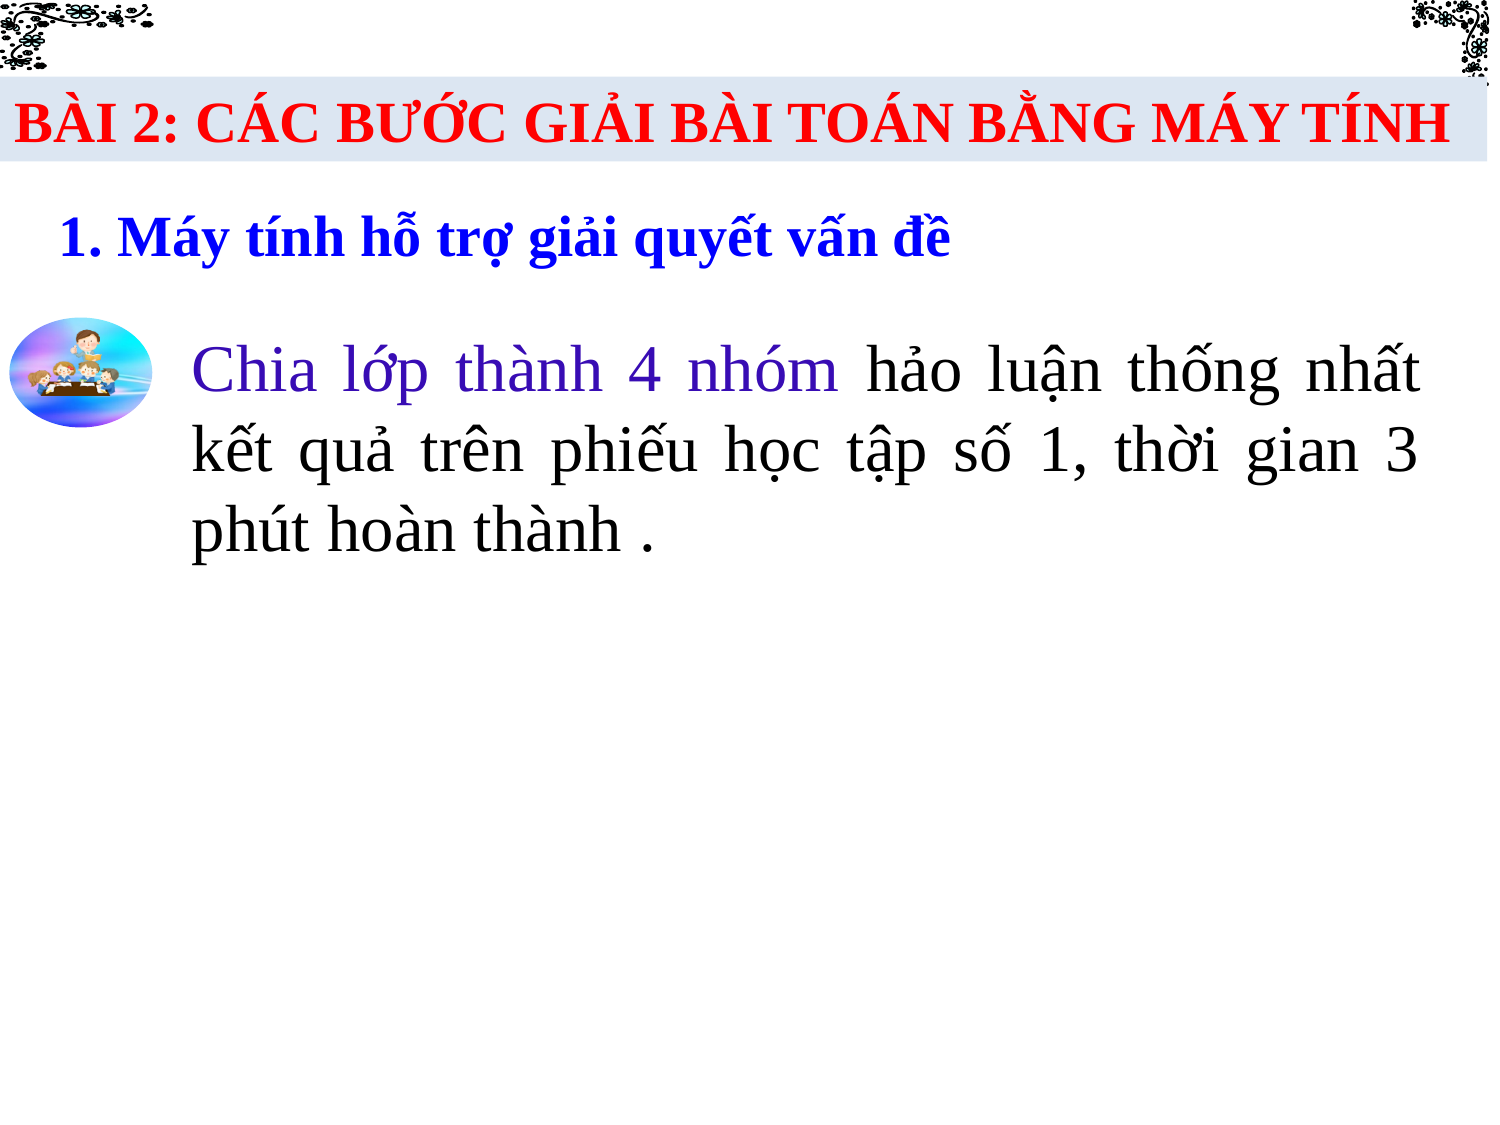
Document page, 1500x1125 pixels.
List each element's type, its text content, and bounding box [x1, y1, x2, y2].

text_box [1412, 0, 1489, 90]
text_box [9, 317, 153, 428]
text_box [42, 0, 110, 114]
text_box 1. Máy tính hỗ trợ giải quyết vấn đề [44, 190, 967, 276]
text_box BÀI 2: CÁC BƯỚC GIẢI BÀI TOÁN BẰNG MÁY TÍNH [0, 76, 1488, 162]
text_box Chia lớp thành 4 nhóm hảo luận thống nhất kết quả trên phiếu học tập số 1, thời gian 3 phút hoàn thành . [176, 317, 1436, 573]
